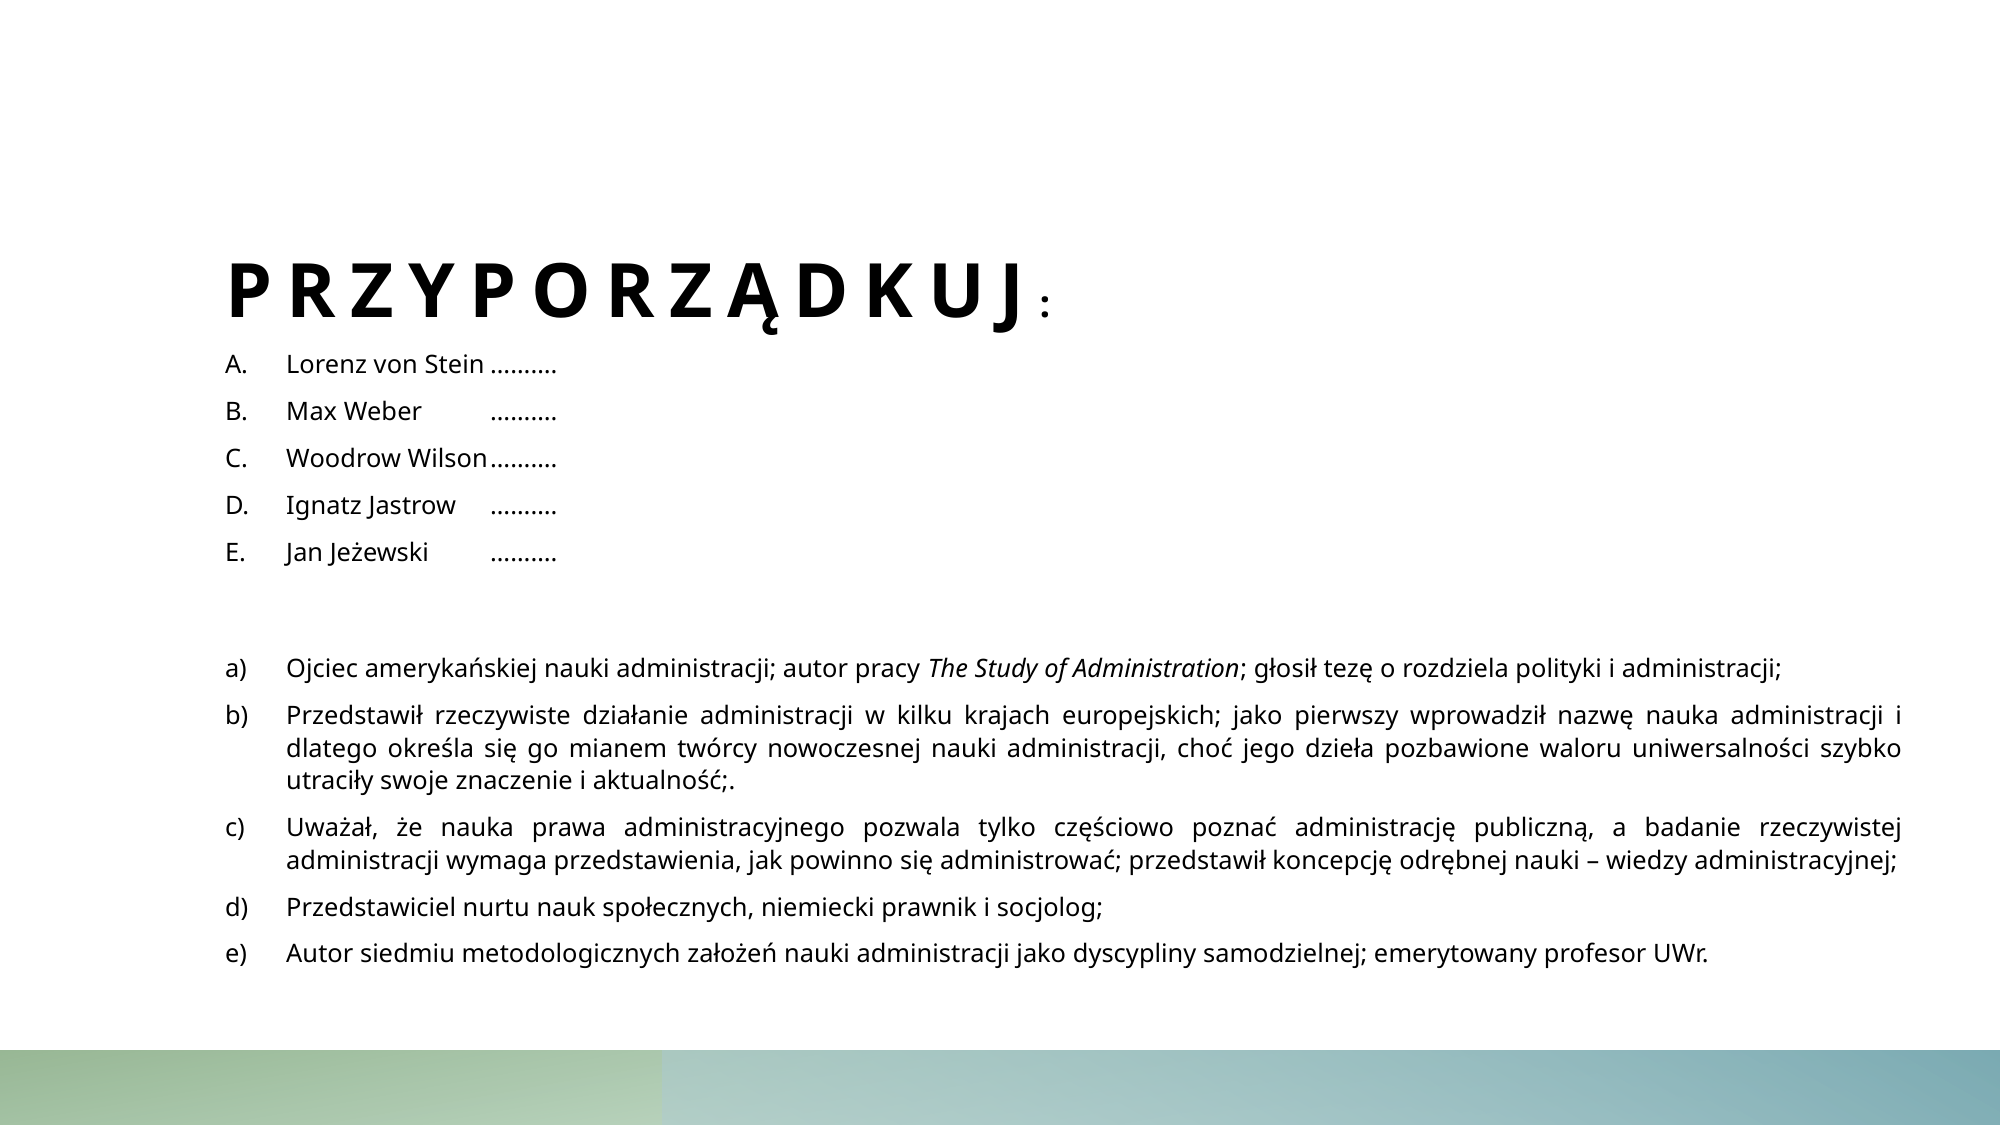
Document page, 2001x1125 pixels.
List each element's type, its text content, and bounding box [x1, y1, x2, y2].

list Lorenz von Stein ………. Max Weber ………. Woodrow Wilson ………. Ignatz Jastrow ………. Jan Jeżewski ………. Ojciec amerykańskiej nauki administracji; autor pracy The Study of Administration; głosił tezę o rozdziela polityki i administracji; Przedstawił rzeczywiste działanie administracji w kilku krajach europejskich; jako pierwszy wprowadził nazwę nauka administracji i dlatego określa się go mianem twórcy nowoczesnej nauki administracji, choć jego dzieła pozbawione waloru uniwersalności szybko utraciły swoje znaczenie i aktualność;. Uważał, że nauka prawa administracyjnego pozwala tylko częściowo poznać administrację publiczną, a badanie rzeczywistej administracji wymaga przedstawienia, jak powinno się administrować; przedstawił koncepcję odrębnej nauki – wiedzy administracyjnej; Przedstawiciel nurtu nauk społecznych, niemiecki prawnik i socjolog; Autor siedmiu metodologicznych założeń nauki administracji jako dyscypliny samodzielnej; emerytowany profesor UWr. [225, 346, 1905, 996]
title Przyporządkuj: [225, 130, 1905, 333]
